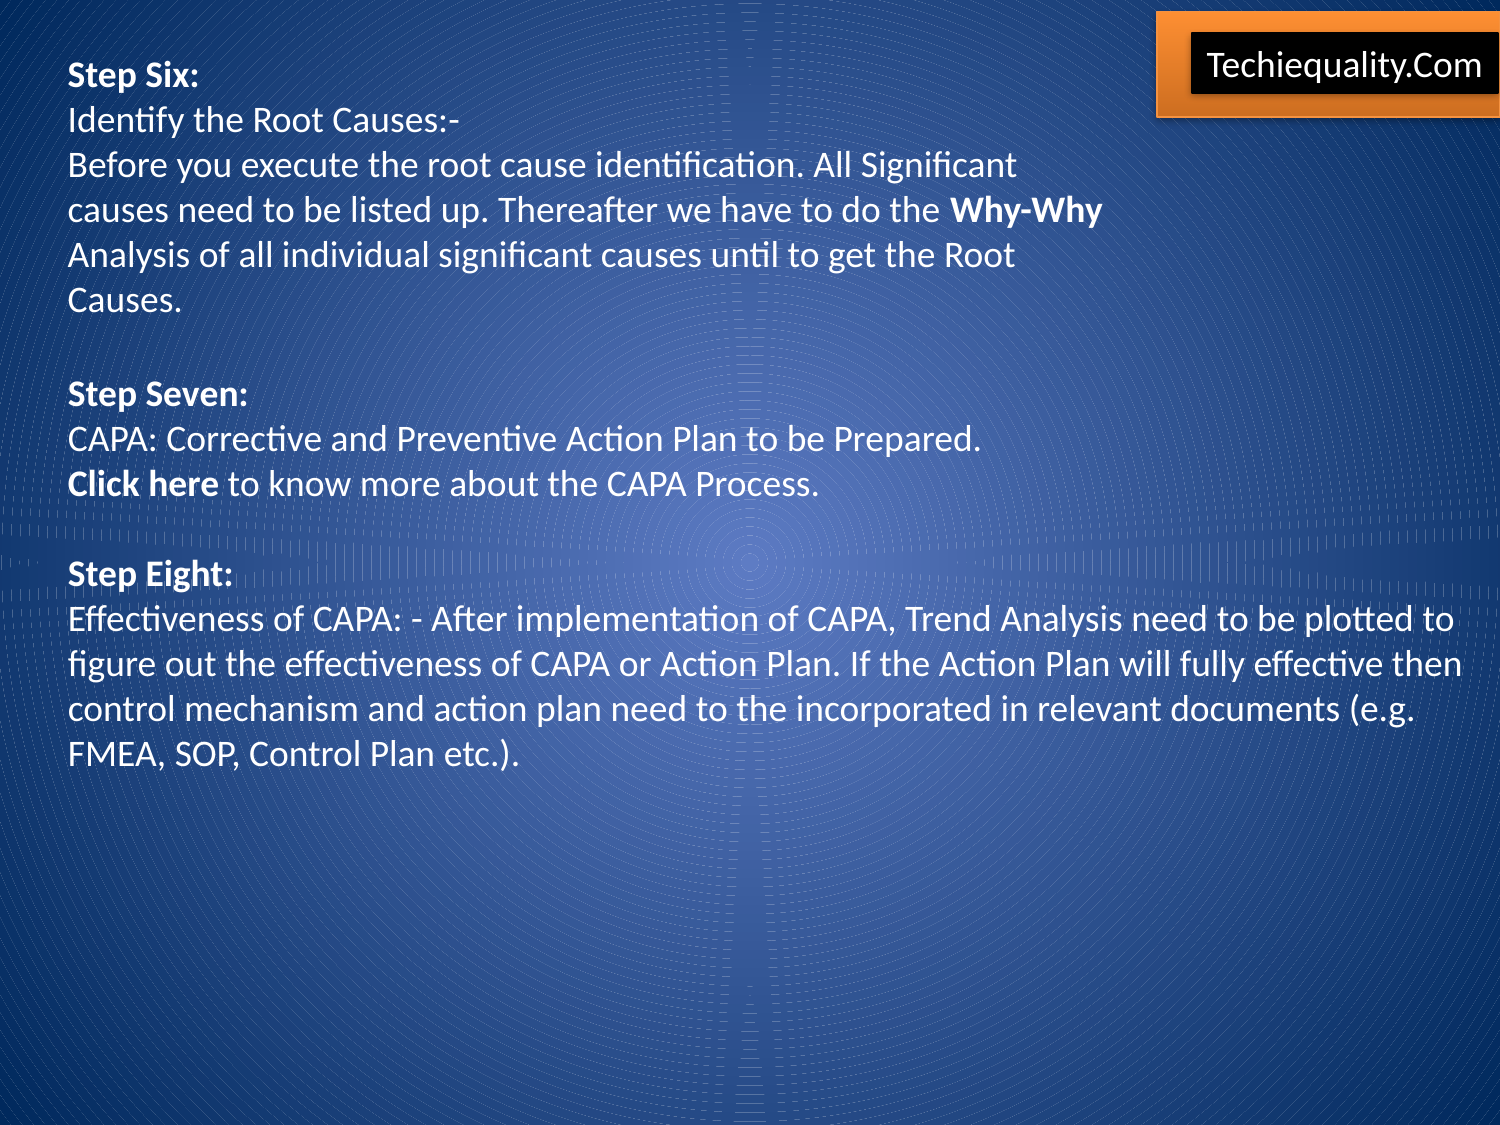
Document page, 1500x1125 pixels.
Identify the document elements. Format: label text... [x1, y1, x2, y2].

text_box Step Seven: CAPA: Corrective and Preventive Action Plan to be Prepared. Click here to know more about the CAPA Process. Step Eight: Effectiveness of CAPA: - After implementation of CAPA, Trend Analysis need to be plotted to figure out the effectiveness of CAPA or Action Plan. If the Action Plan will fully effective then control mechanism and action plan need to the incorporated in relevant documents (e.g. FMEA, SOP, Control Plan etc.). [53, 361, 1483, 782]
text_box [1156, 11, 1500, 118]
text_box Techiequality.Com [1191, 32, 1499, 94]
text_box Step Six: Identify the Root Causes:- Before you execute the root cause identification. All Significant causes need to be listed up. Thereafter we have to do the Why-Why Analysis of all individual significant causes until to get the Root Causes. [53, 42, 1140, 328]
